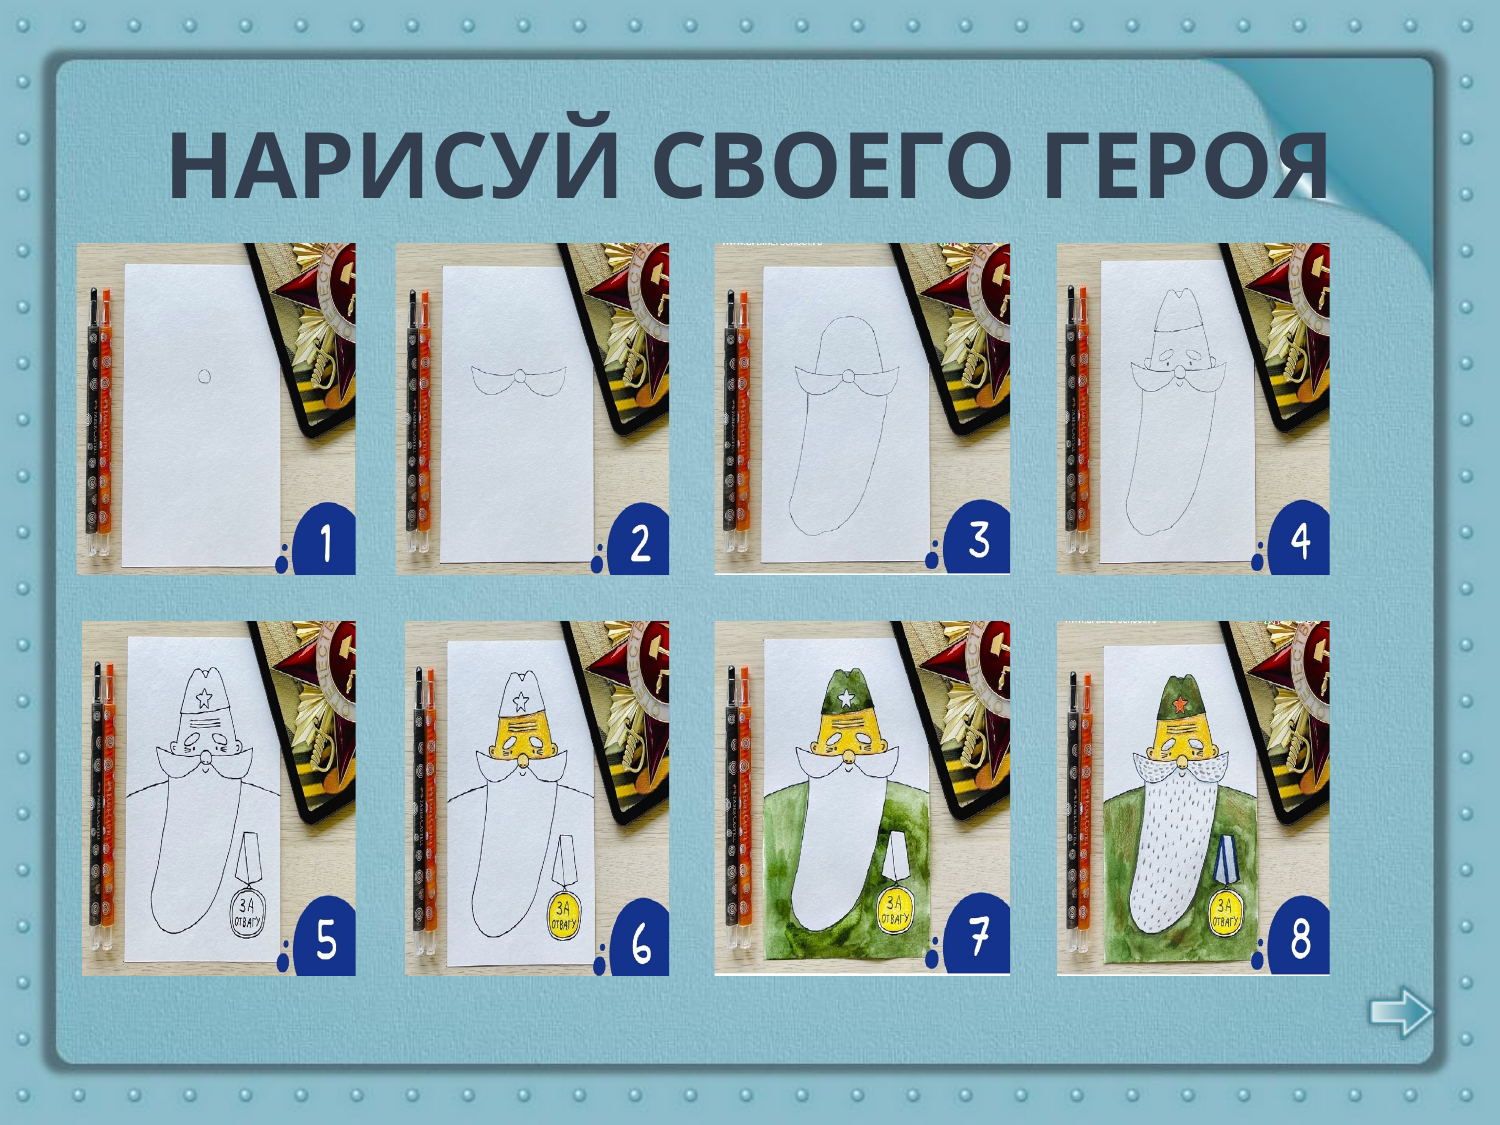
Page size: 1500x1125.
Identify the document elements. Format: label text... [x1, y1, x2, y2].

title НАРИСУЙ СВОЕГО ГЕРОЯ [103, 59, 1397, 278]
picture [0, 0, 1500, 1125]
